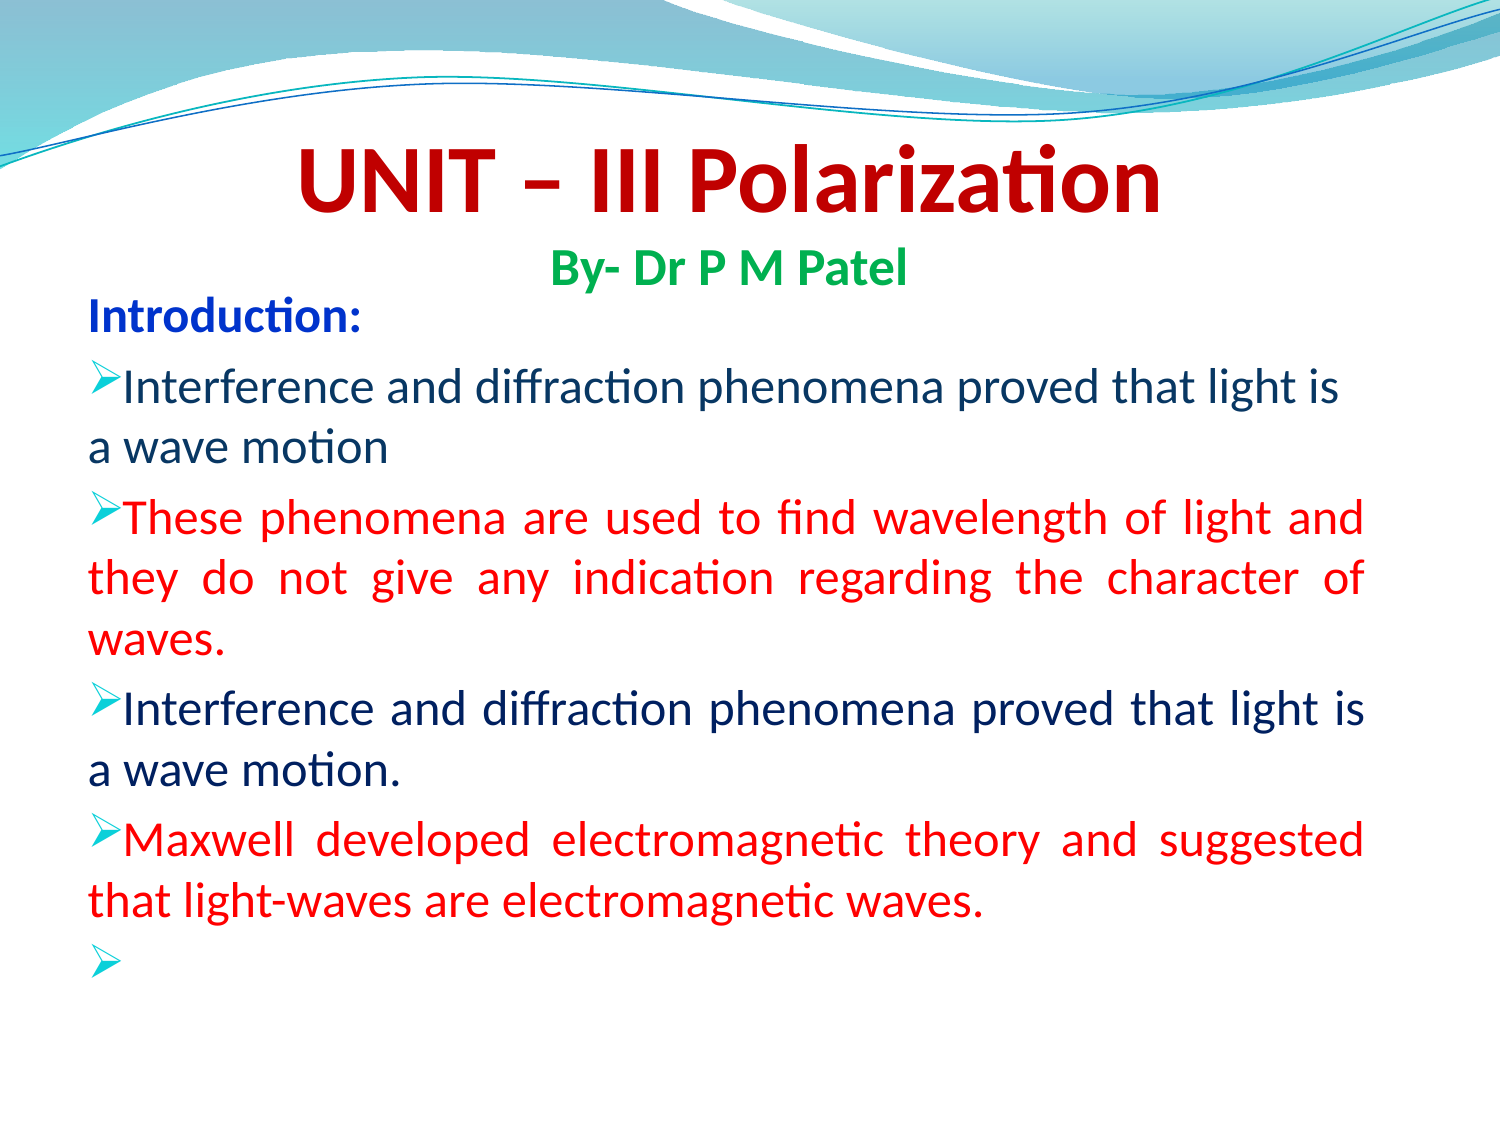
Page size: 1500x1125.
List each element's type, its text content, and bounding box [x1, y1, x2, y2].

subtitle Introduction: Interference and diffraction phenomena proved that light is a wave motion These phenomena are used to find wavelength of light and they do not give any indication regarding the character of waves. Interference and diffraction phenomena proved that light is a wave motion. Maxwell developed electromagnetic theory and suggested that light-waves are electromagnetic waves. [87, 275, 1376, 1013]
title UNIT – III Polarization By- Dr P M Patel [87, 112, 1376, 275]
